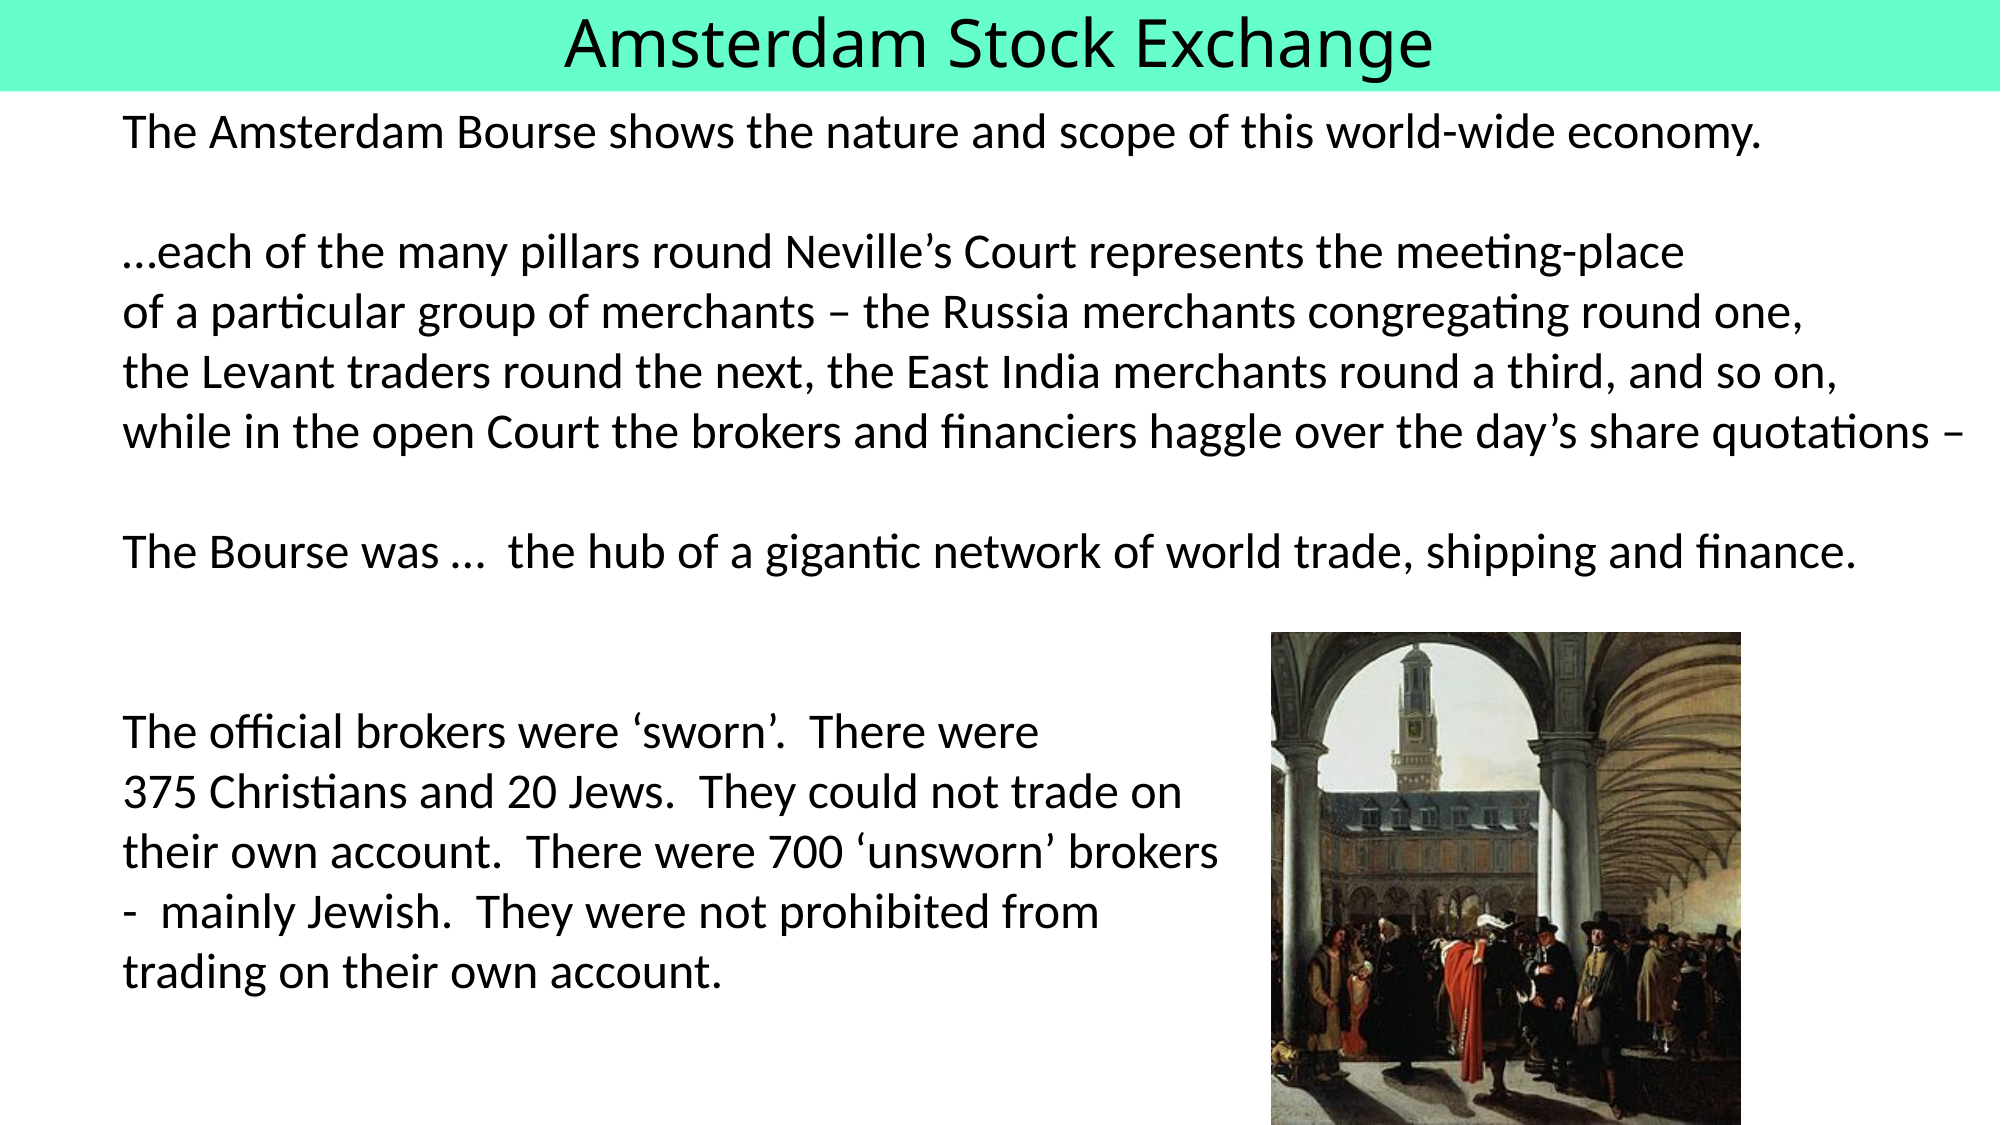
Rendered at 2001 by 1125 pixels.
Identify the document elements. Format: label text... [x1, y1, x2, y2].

picture [1271, 632, 1741, 1125]
text_box Amsterdam Stock Exchange [0, 0, 2000, 92]
text_box The Amsterdam Bourse shows the nature and scope of this world-wide economy. …each of the many pillars round Neville’s Court represents the meeting-place of a particular group of merchants – the Russia merchants congregating round one, the Levant traders round the next, the East India merchants round a third, and so on, while in the open Court the brokers and financiers haggle over the day’s share quotations – The Bourse was … the hub of a gigantic network of world trade, shipping and finance. The official brokers were ‘sworn’. There were 375 Christians and 20 Jews. They could not trade on their own account. There were 700 ‘unsworn’ brokers - mainly Jewish. They were not prohibited from trading on their own account. [107, 91, 1982, 1007]
